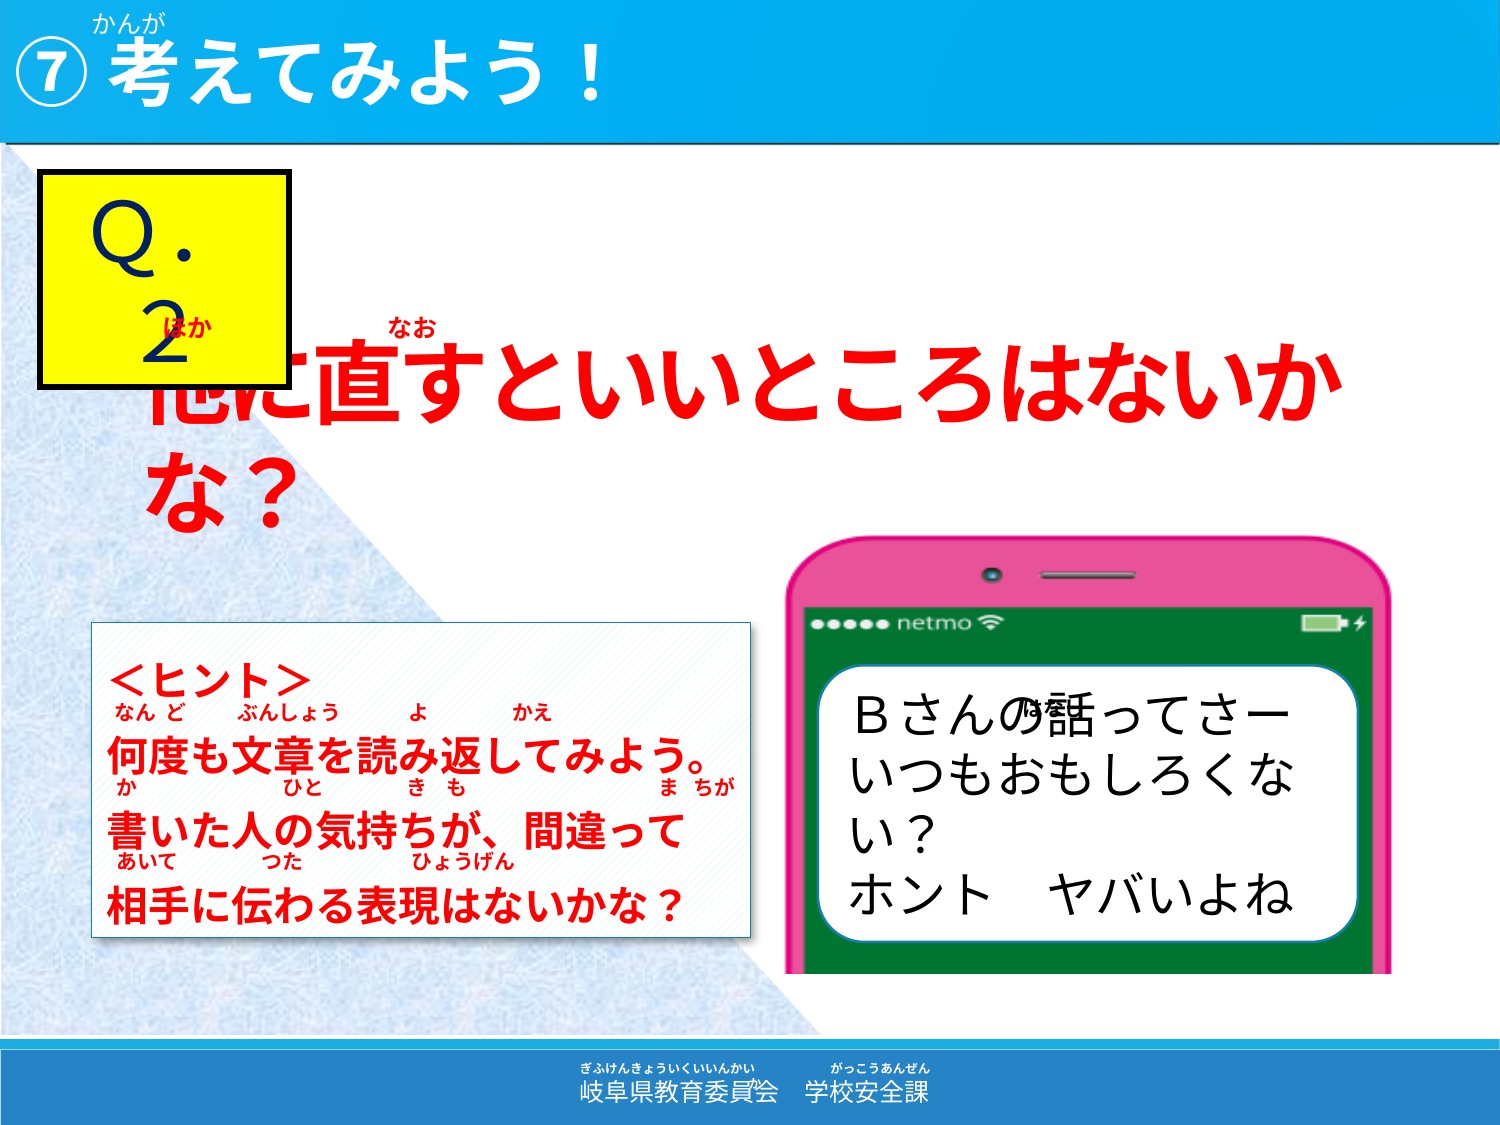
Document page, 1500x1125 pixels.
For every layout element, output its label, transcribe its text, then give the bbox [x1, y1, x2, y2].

text_box ＜ヒント＞ 何度も文章を読み返してみよう。 書いた人の気持ちが、間違って 相手に伝わる表現はないかな？ [91, 622, 640, 938]
text_box Ｑ．２ [40, 172, 290, 387]
text_box ほか なお [147, 304, 1498, 350]
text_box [0, 0, 1500, 160]
text_box 岐阜県教育委員会 学校安全課 [501, 1069, 1009, 1125]
text_box あいて つた ひょうげん [101, 841, 640, 881]
text_box ぎふけんきょういくいいんかい がっこうあんぜんか [560, 1054, 950, 1085]
text_box [0, 167, 823, 1037]
picture [643, 528, 1500, 974]
text_box か ひと き も ま ちが [101, 766, 640, 807]
text_box なん ど ぶんしょう よ かえ [99, 692, 640, 732]
text_box 他に直すといいところはないかな？ [126, 318, 1500, 554]
